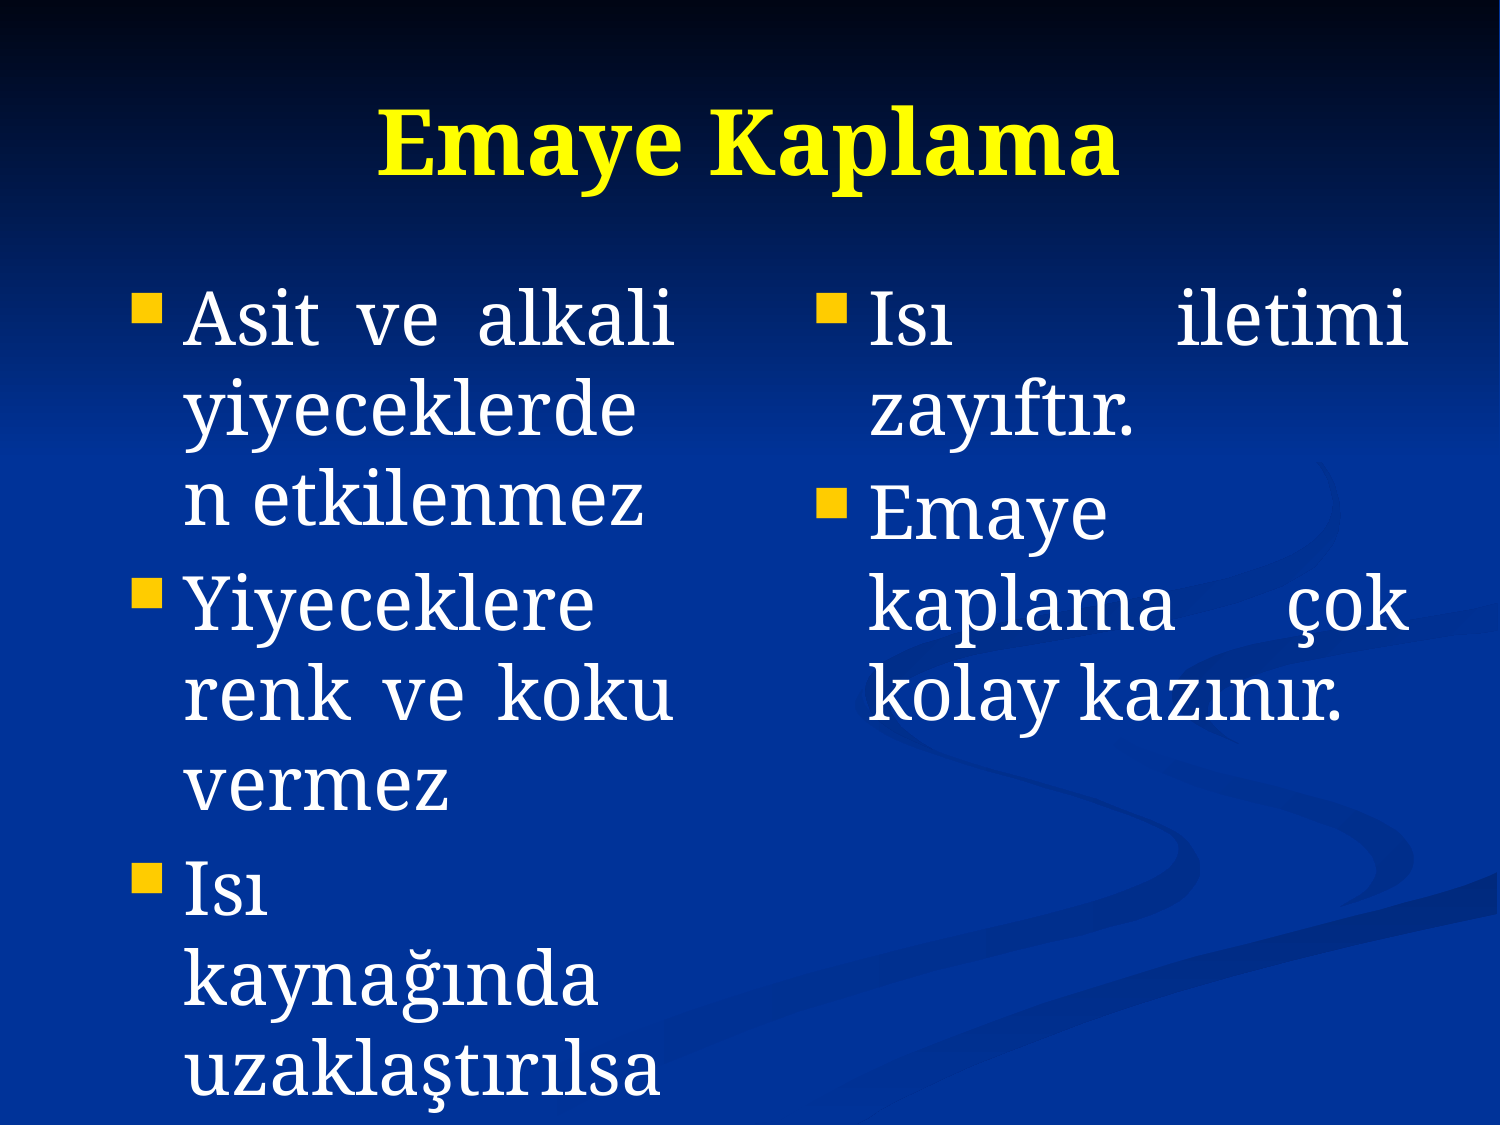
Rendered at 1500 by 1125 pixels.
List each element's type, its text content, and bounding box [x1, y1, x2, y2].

list Isı iletimi zayıftır. Emaye kaplama çok kolay kazınır. [796, 262, 1426, 1006]
title Emaye Kaplama [74, 44, 1426, 233]
list Asit ve alkali yiyeceklerden etkilenmez Yiyeceklere renk ve koku vermez Isı kaynağında uzaklaştırılsa da ısıyı korur. [111, 262, 692, 1036]
